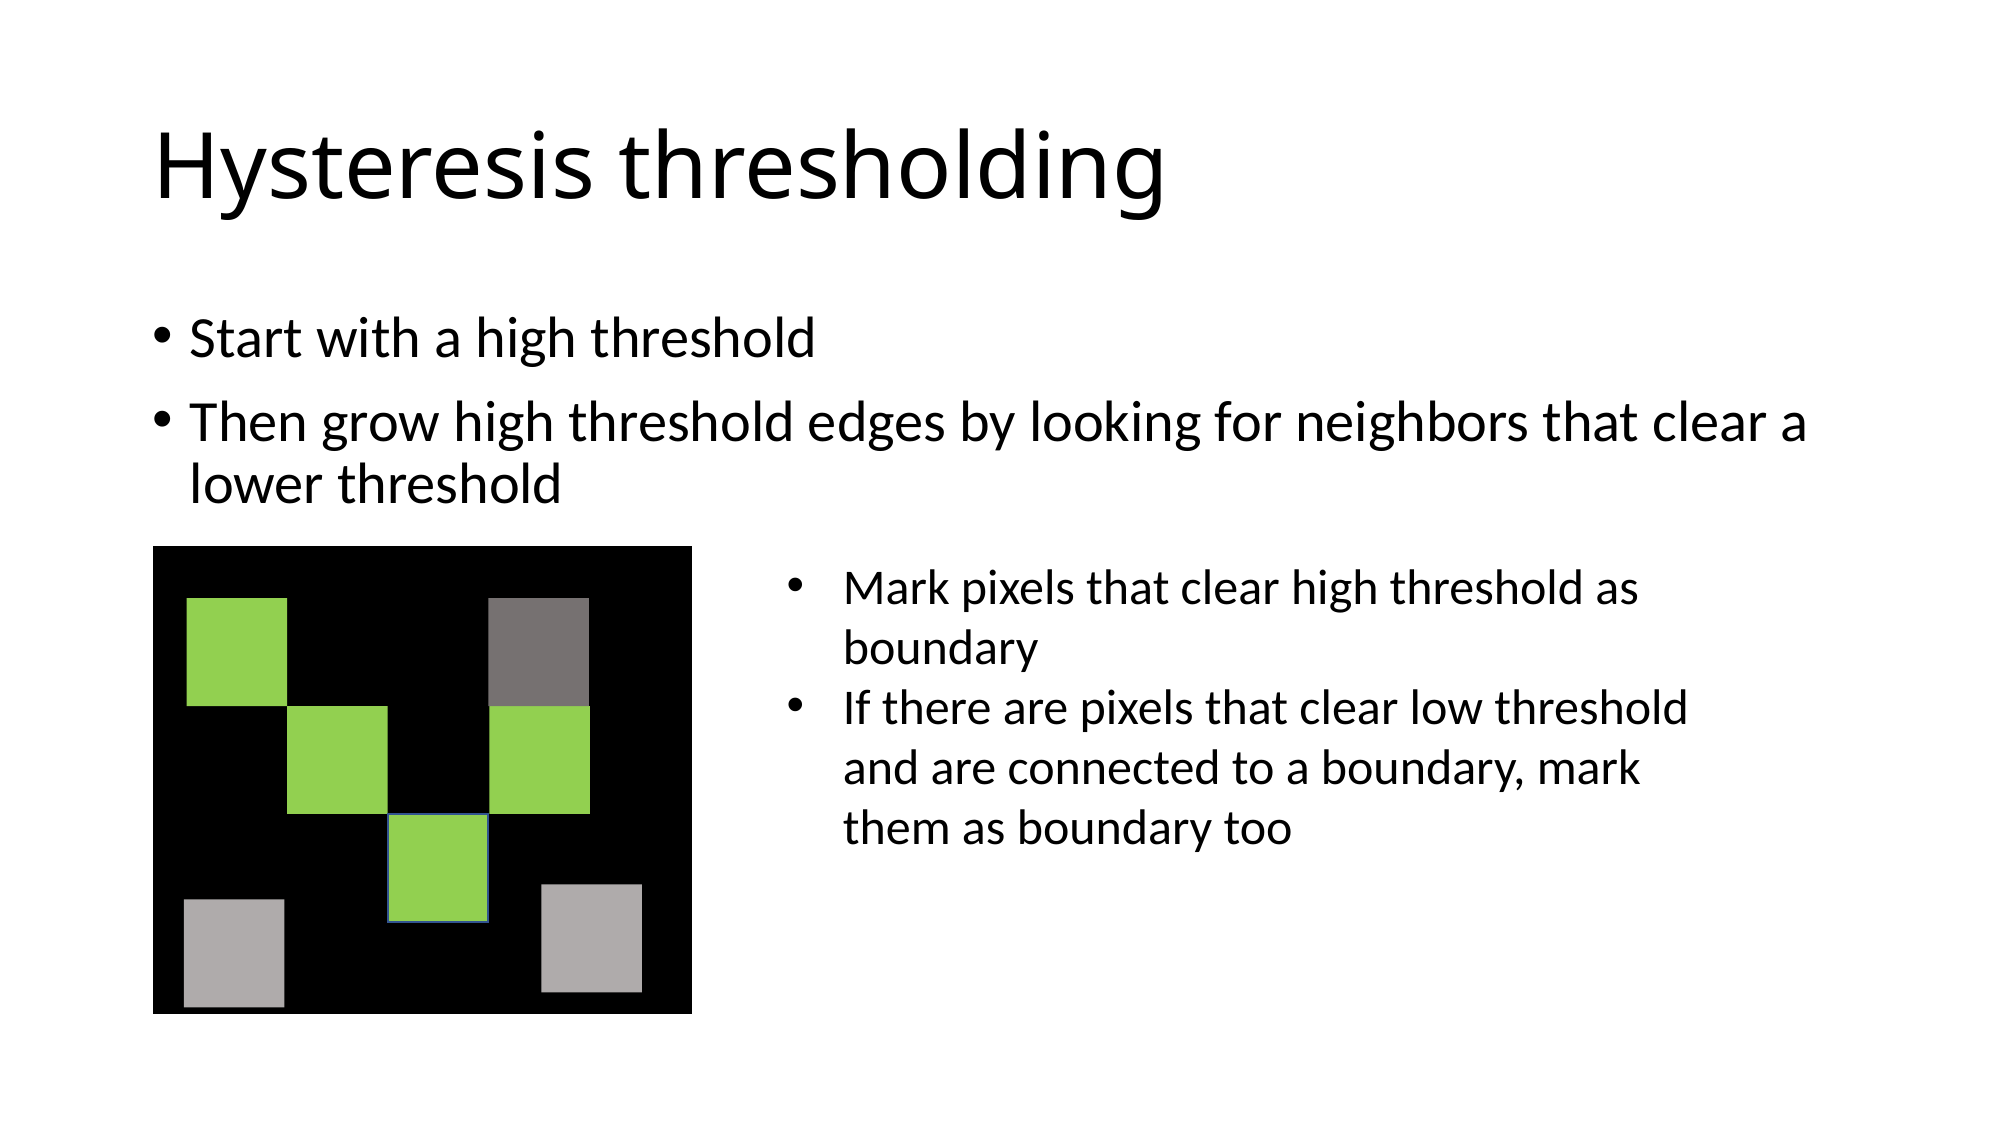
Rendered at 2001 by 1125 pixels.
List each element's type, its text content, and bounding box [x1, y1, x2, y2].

list Start with a high threshold Then grow high threshold edges by looking for neighbors that clear a lower threshold [137, 299, 1863, 1014]
text_box [153, 546, 692, 1014]
text_box Mark pixels that clear high threshold as boundary If there are pixels that clear low threshold and are connected to a boundary, mark them as boundary too [771, 546, 1724, 862]
text_box [540, 883, 643, 993]
text_box [186, 597, 288, 707]
text_box [487, 597, 590, 707]
text_box [183, 898, 285, 1008]
text_box [488, 705, 591, 815]
title Hysteresis thresholding [137, 59, 1863, 278]
text_box [387, 813, 489, 923]
text_box [286, 705, 389, 815]
